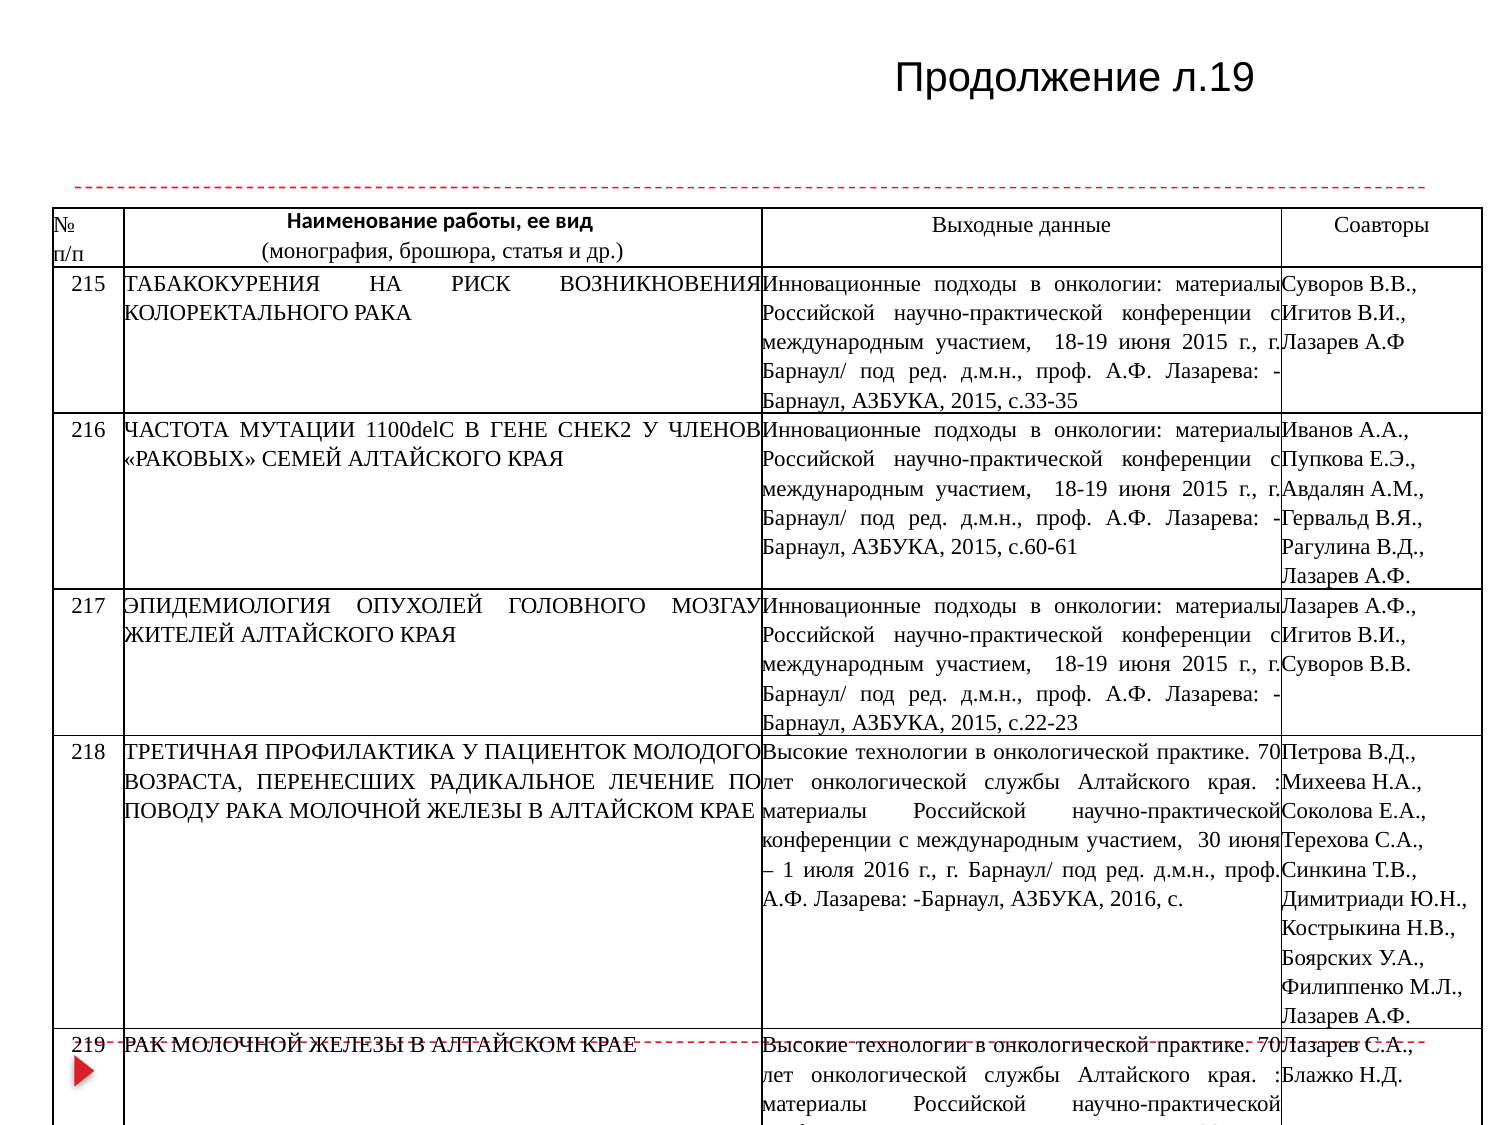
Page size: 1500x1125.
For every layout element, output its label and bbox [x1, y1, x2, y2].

table_cell [763, 736, 1281, 1028]
table_header [1282, 209, 1481, 266]
table_cell [54, 1029, 123, 1125]
table_cell [125, 590, 761, 735]
text_box [879, 42, 1500, 108]
table_cell [54, 414, 123, 588]
table_cell [125, 268, 761, 412]
table_cell [1282, 268, 1481, 412]
table_cell [1282, 736, 1481, 1028]
table_cell [763, 268, 1281, 412]
table_cell [763, 590, 1281, 735]
table_cell [125, 736, 761, 1028]
table_cell [763, 414, 1281, 588]
table_cell [125, 414, 761, 588]
table_cell [1282, 1029, 1481, 1125]
table_cell [125, 1029, 761, 1125]
table_cell [763, 1029, 1281, 1125]
table_cell [1282, 590, 1481, 735]
table_cell [1282, 414, 1481, 588]
table_cell [54, 268, 123, 412]
table_cell [54, 590, 123, 735]
table_header [763, 209, 1281, 266]
table_header [125, 209, 761, 266]
table_cell [54, 736, 123, 1028]
table_header [54, 209, 123, 266]
